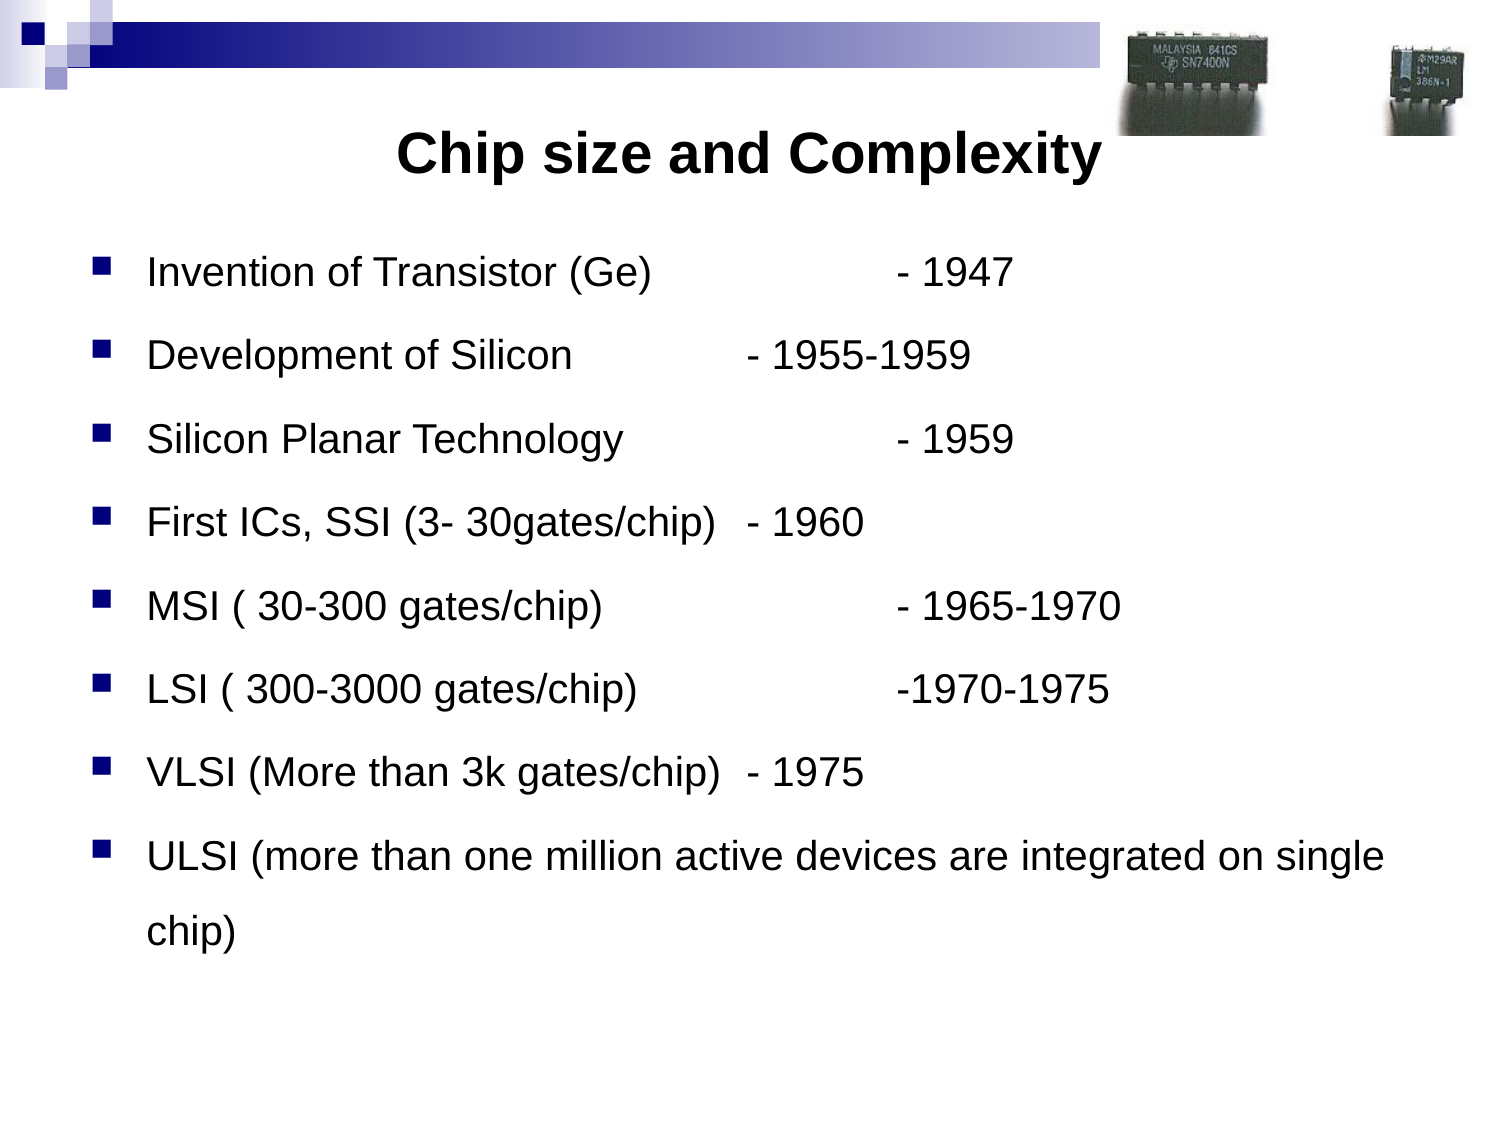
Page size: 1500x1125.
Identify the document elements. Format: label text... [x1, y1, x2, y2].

picture [1099, 0, 1500, 136]
title Chip size and Complexity [75, 75, 1425, 212]
list Invention of Transistor (Ge) - 1947 Development of Silicon - 1955-1959 Silicon Planar Technology - 1959 First ICs, SSI (3- 30gates/chip) - 1960 MSI ( 30-300 gates/chip) - 1965-1970 LSI ( 300-3000 gates/chip) -1970-1975 VLSI (More than 3k gates/chip) - 1975 ULSI (more than one million active devices are integrated on single chip) [75, 212, 1425, 1100]
